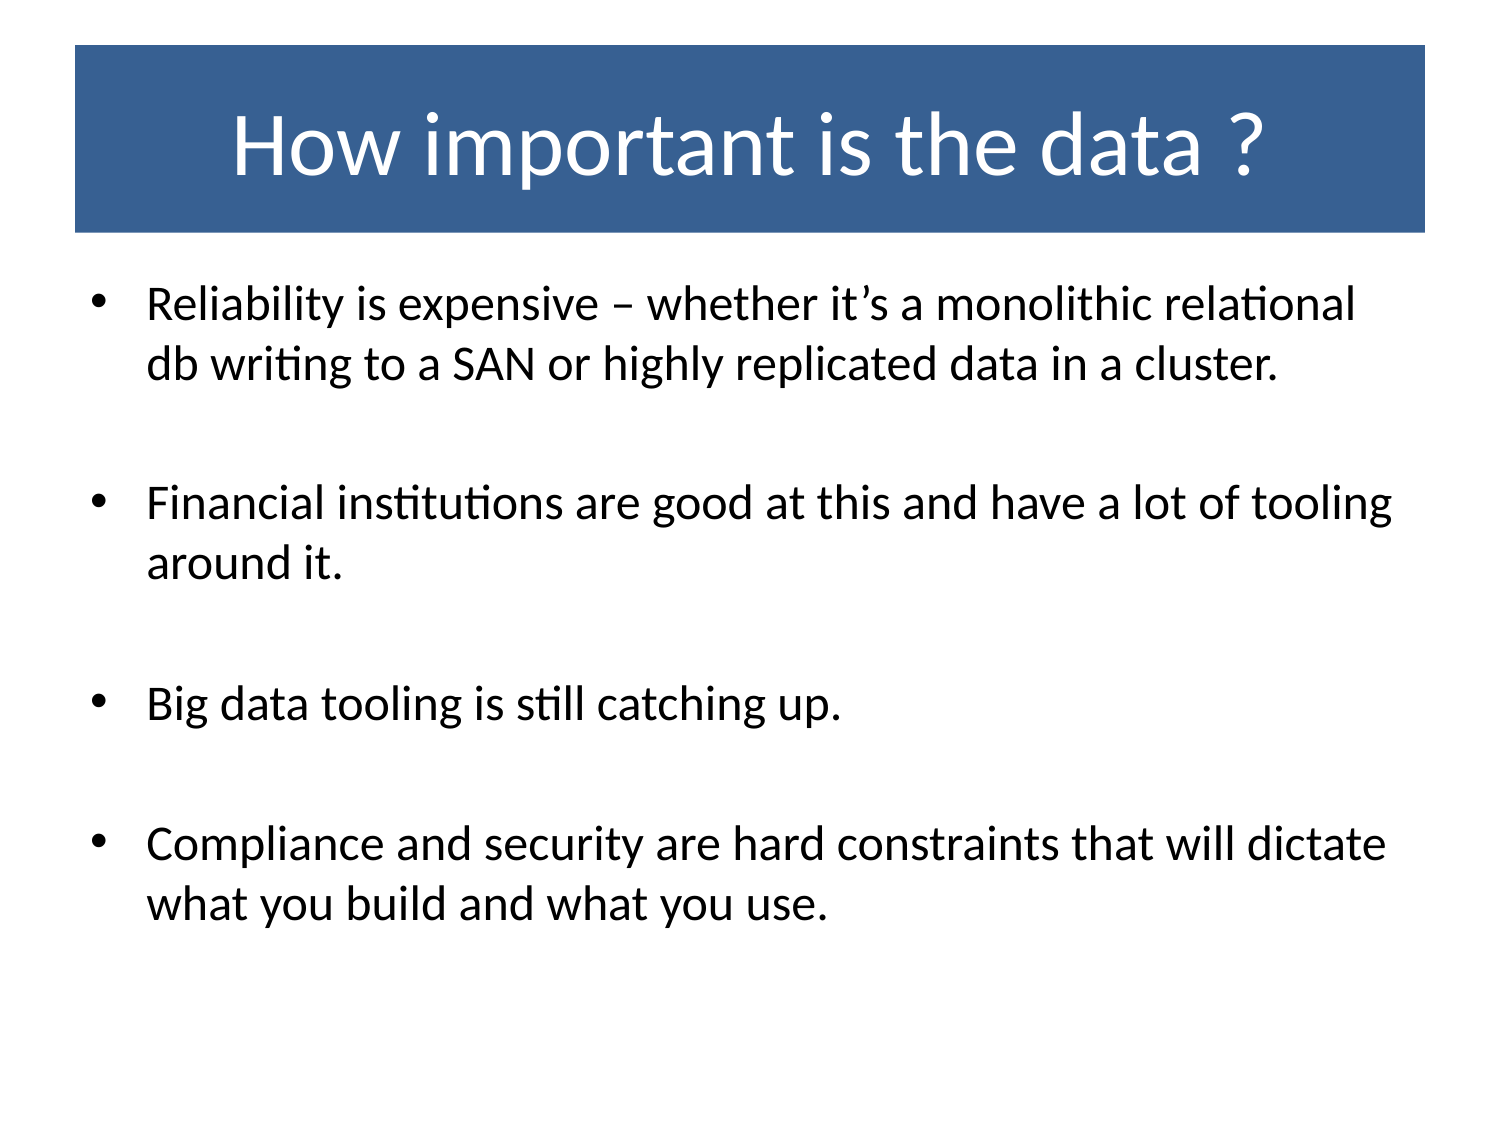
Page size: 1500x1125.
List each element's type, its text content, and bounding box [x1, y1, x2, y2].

title How important is the data ? [75, 45, 1425, 233]
list Reliability is expensive – whether it’s a monolithic relational db writing to a SAN or highly replicated data in a cluster. Financial institutions are good at this and have a lot of tooling around it. Big data tooling is still catching up. Compliance and security are hard constraints that will dictate what you build and what you use. [75, 262, 1425, 1005]
